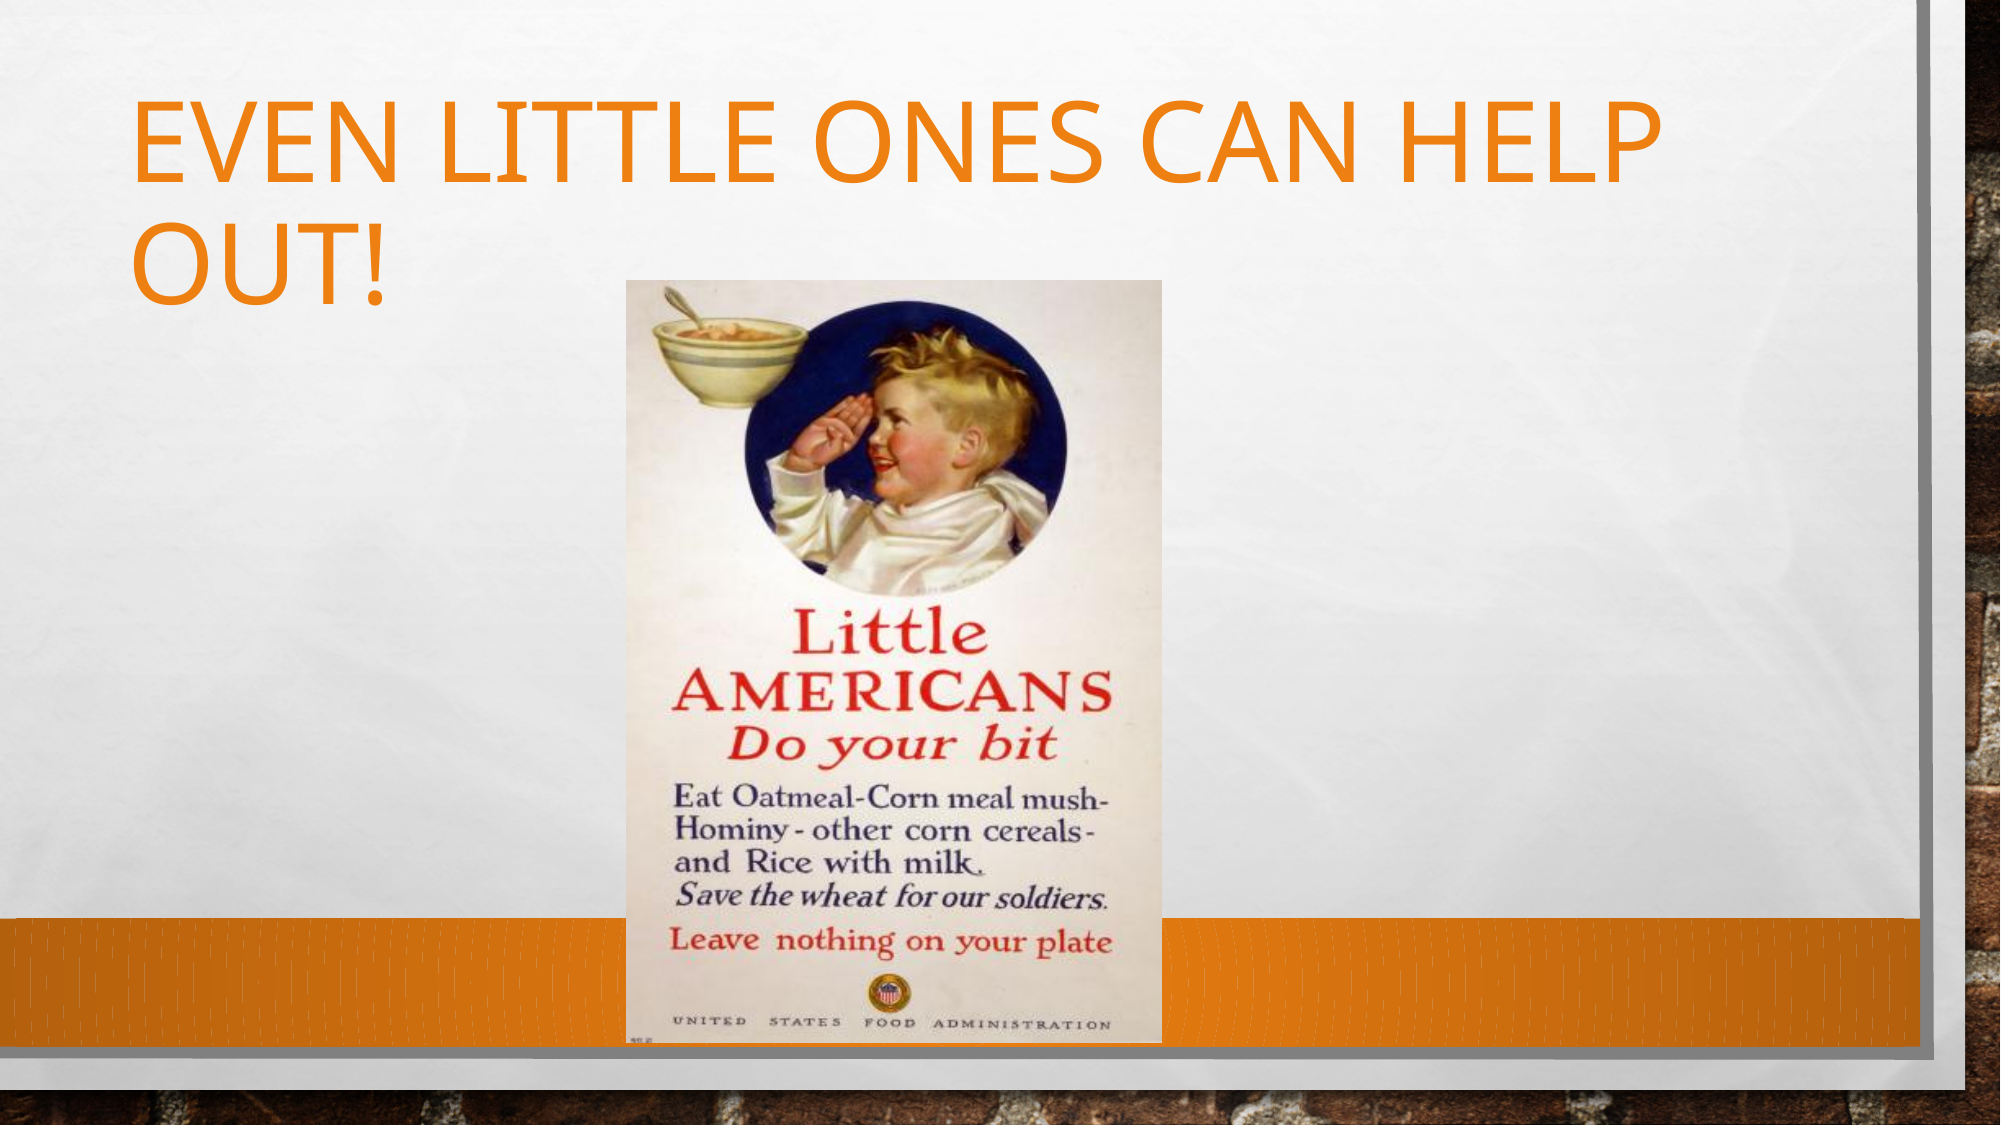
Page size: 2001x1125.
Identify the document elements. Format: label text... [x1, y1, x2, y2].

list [626, 280, 1162, 1043]
picture [0, 0, 2000, 1125]
title Even Little ones can help out! [112, 112, 1818, 302]
